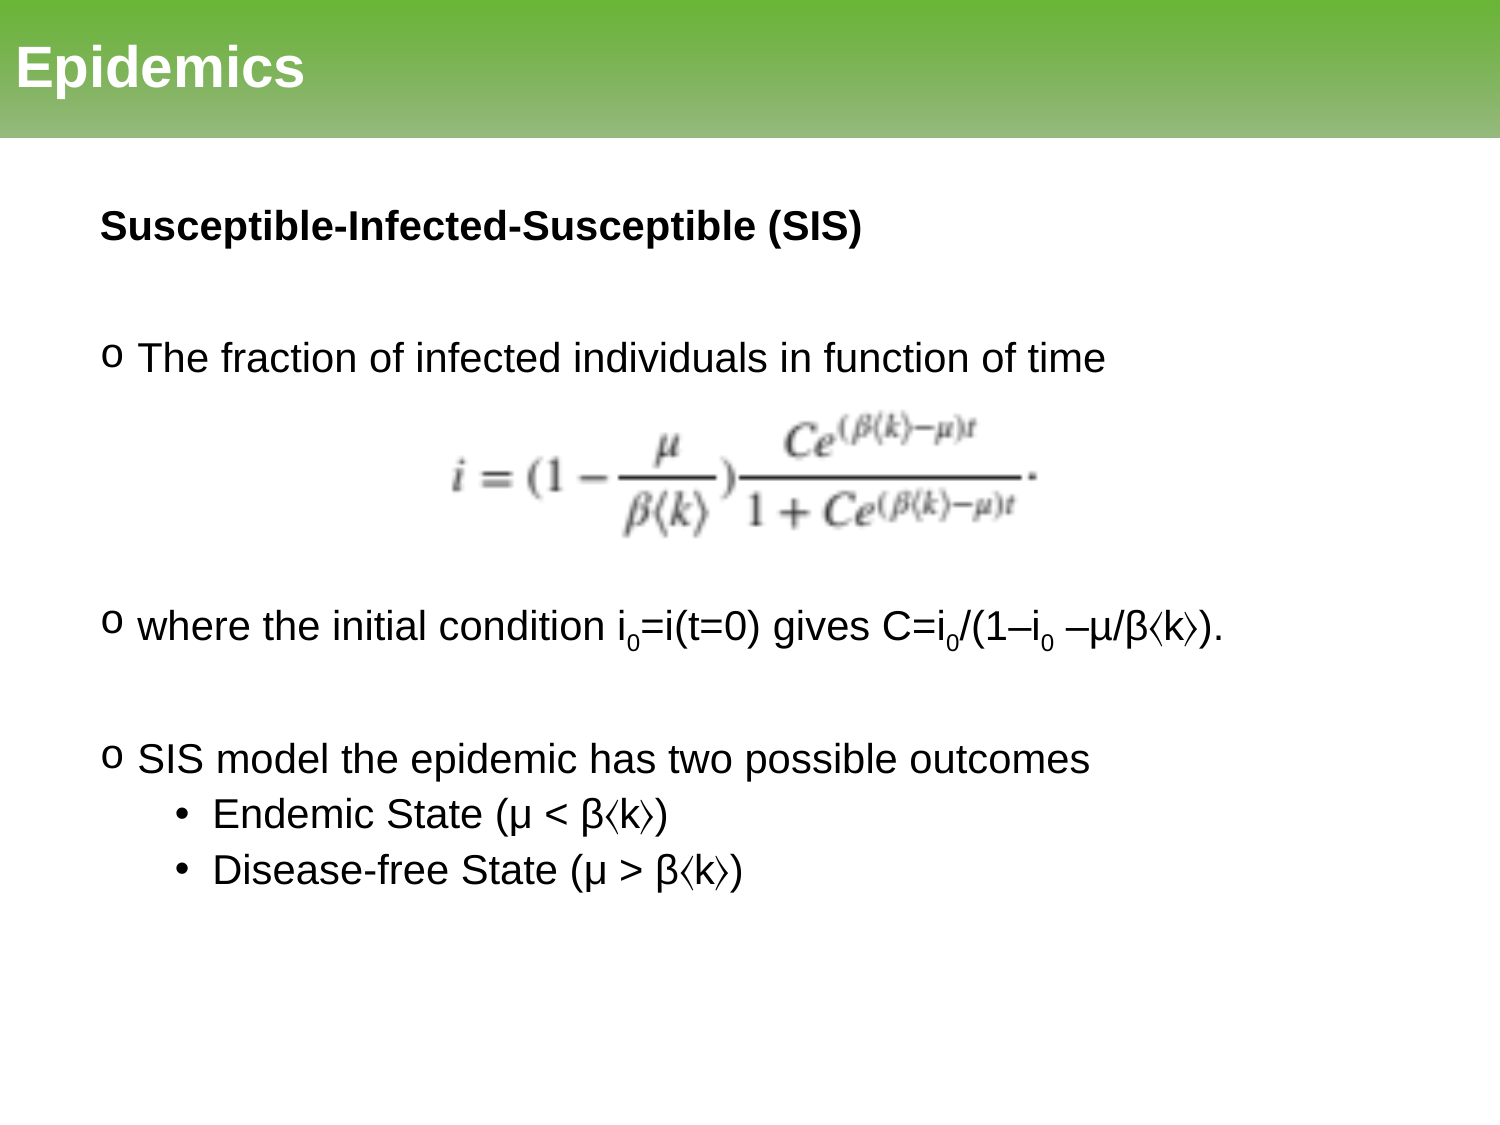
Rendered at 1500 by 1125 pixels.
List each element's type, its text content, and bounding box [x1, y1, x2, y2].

text_box Susceptible-Infected-Susceptible (SIS) The fraction of infected individuals in function of time where the initial condition i0=i(t=0) gives C=i0/(1–i0 –µ/β〈k〉). SIS model the epidemic has two possible outcomes Endemic State (μ < β〈k〉) Disease-free State (μ > β〈k〉) [84, 138, 1470, 999]
picture [439, 408, 1061, 573]
title Epidemics [0, 0, 1500, 138]
